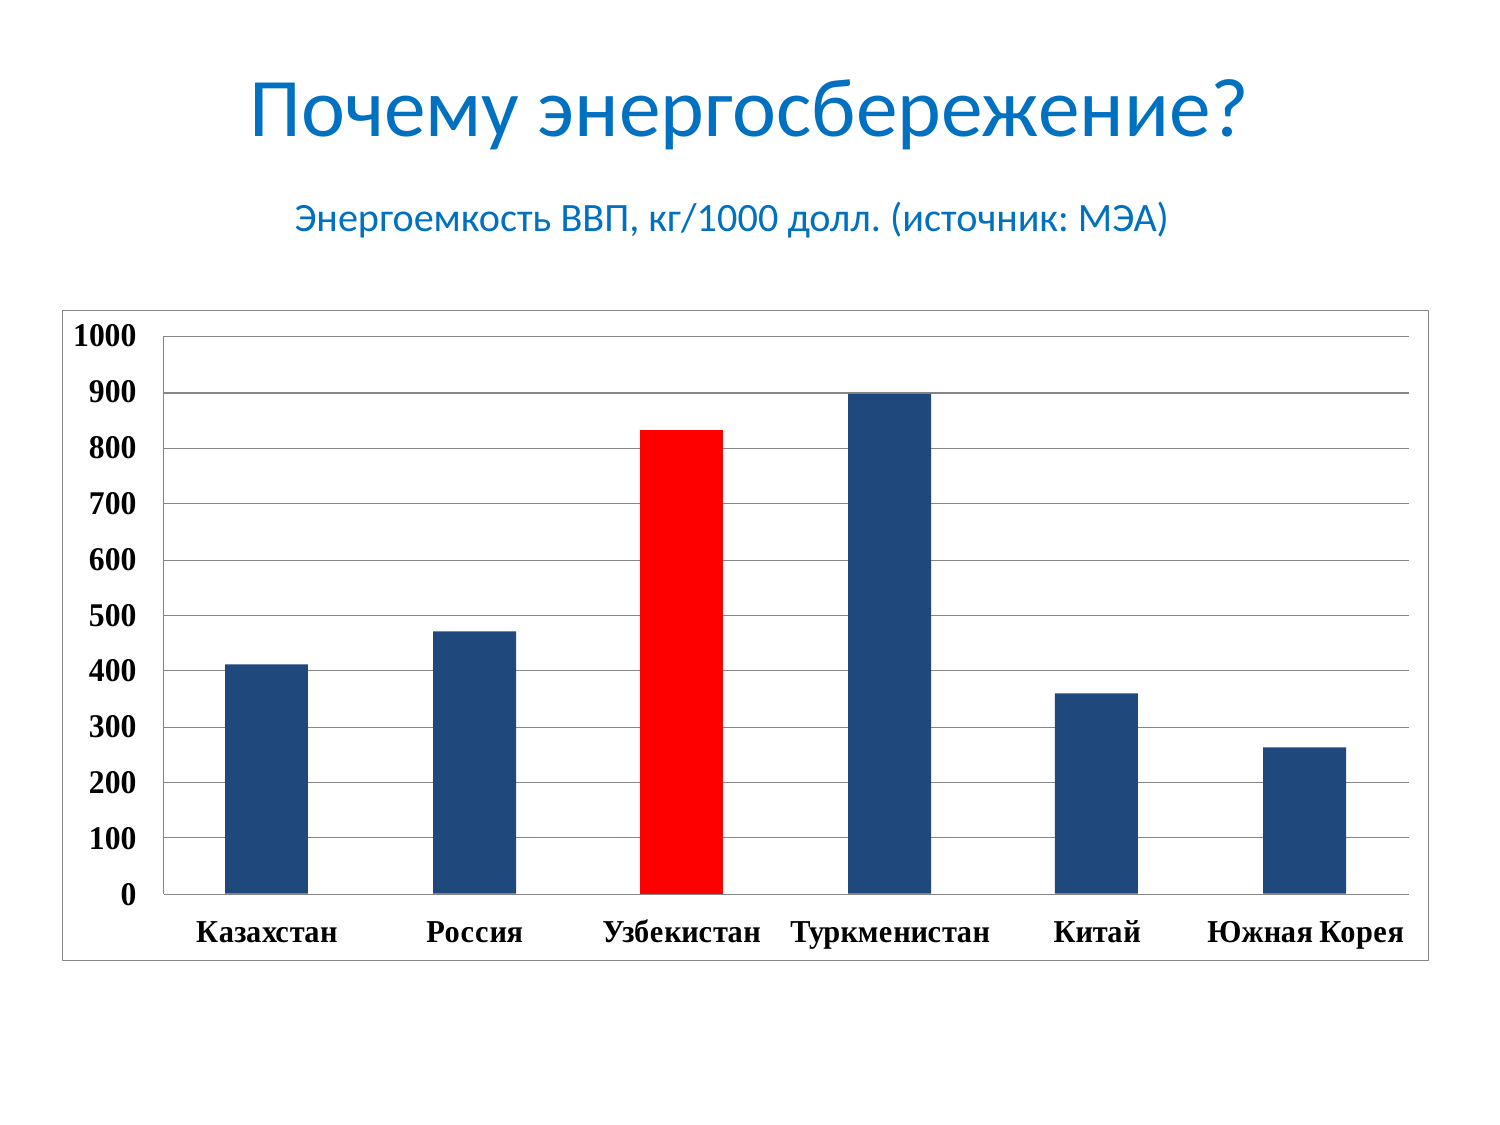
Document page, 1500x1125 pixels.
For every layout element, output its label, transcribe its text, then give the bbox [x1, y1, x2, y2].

text_box Энергоемкость ВВП, ‎кг/1000 долл. (источник: МЭА) [53, 183, 1412, 248]
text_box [54, 302, 1434, 968]
title Почему энергосбережение? [75, 45, 1425, 161]
